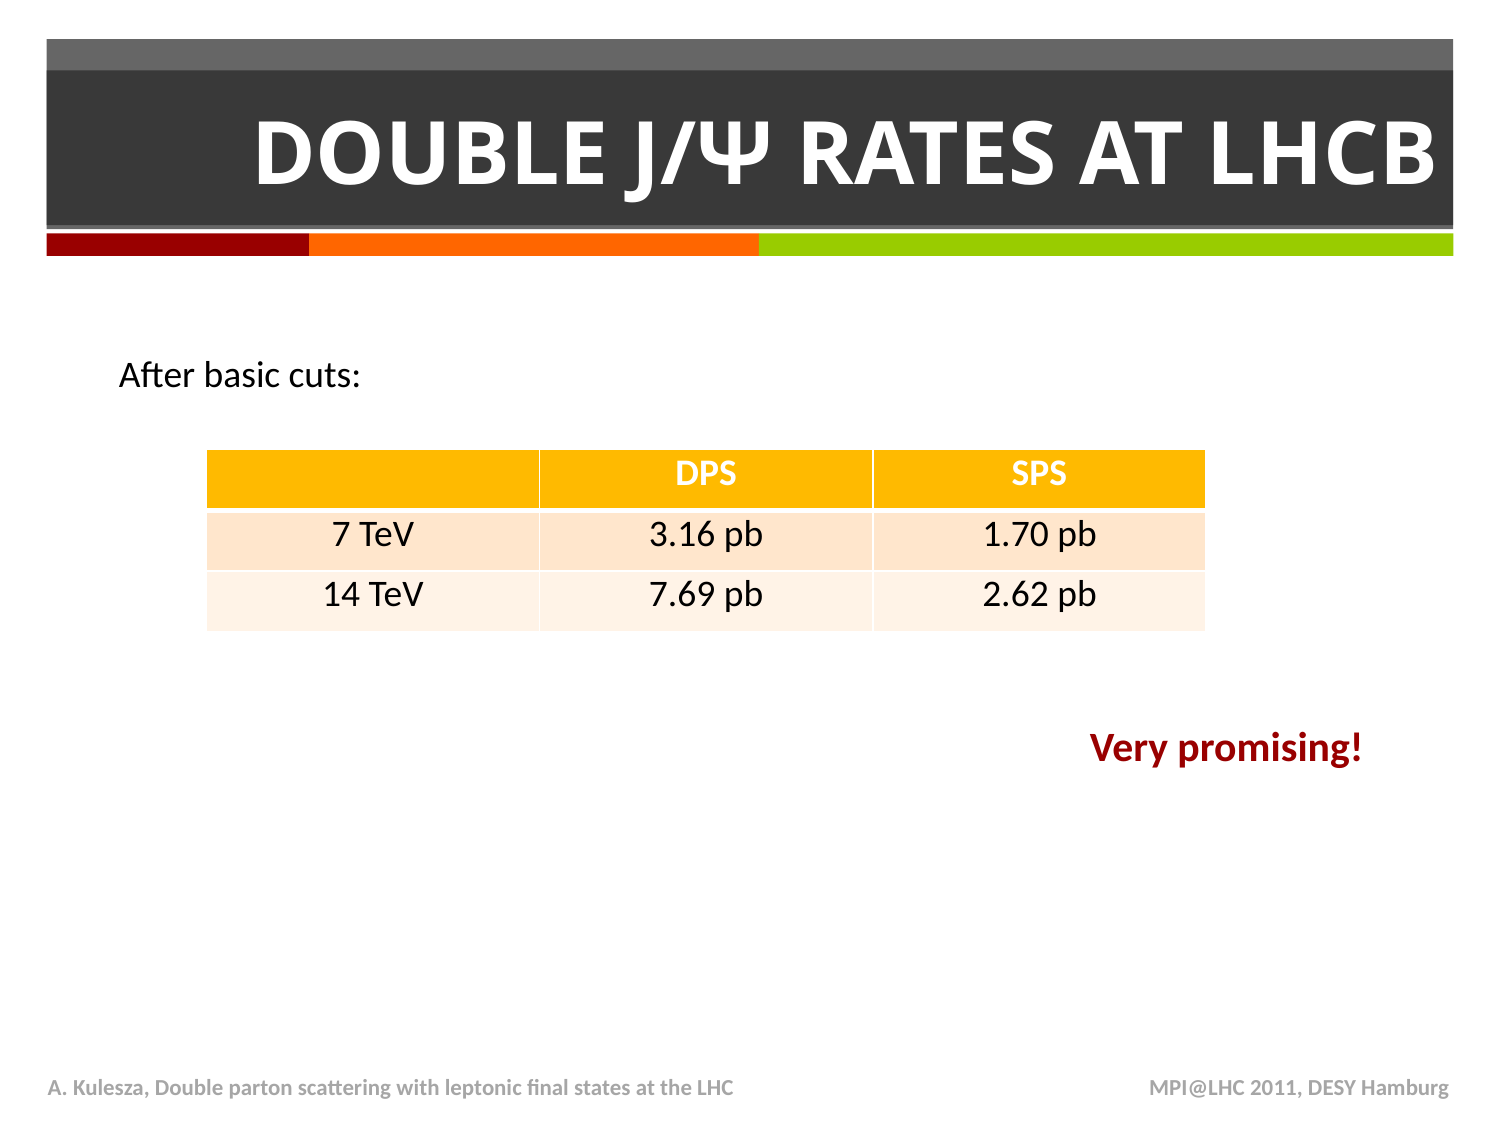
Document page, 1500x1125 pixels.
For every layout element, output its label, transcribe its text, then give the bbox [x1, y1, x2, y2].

table_cell 1.70 pb [874, 513, 1205, 570]
slide_number MPI@LHC 2011, DESY Hamburg [1114, 1055, 1465, 1116]
table_cell 3.16 pb [540, 513, 872, 570]
title Double J/ψ rates at LHCb [46, 70, 1454, 230]
text_box Very promising! [1075, 712, 1500, 778]
text_box After basic cuts: [104, 342, 727, 403]
table_cell 7 TeV [207, 513, 539, 570]
table_cell 2.62 pb [874, 572, 1205, 631]
table_cell 14 TeV [207, 572, 539, 631]
table_header SPS [874, 450, 1205, 508]
table_cell 7.69 pb [540, 572, 872, 631]
table_header [207, 450, 539, 508]
table_header DPS [540, 450, 872, 508]
footer A. Kulesza, Double parton scattering with leptonic final states at the LHC [32, 1055, 1038, 1116]
